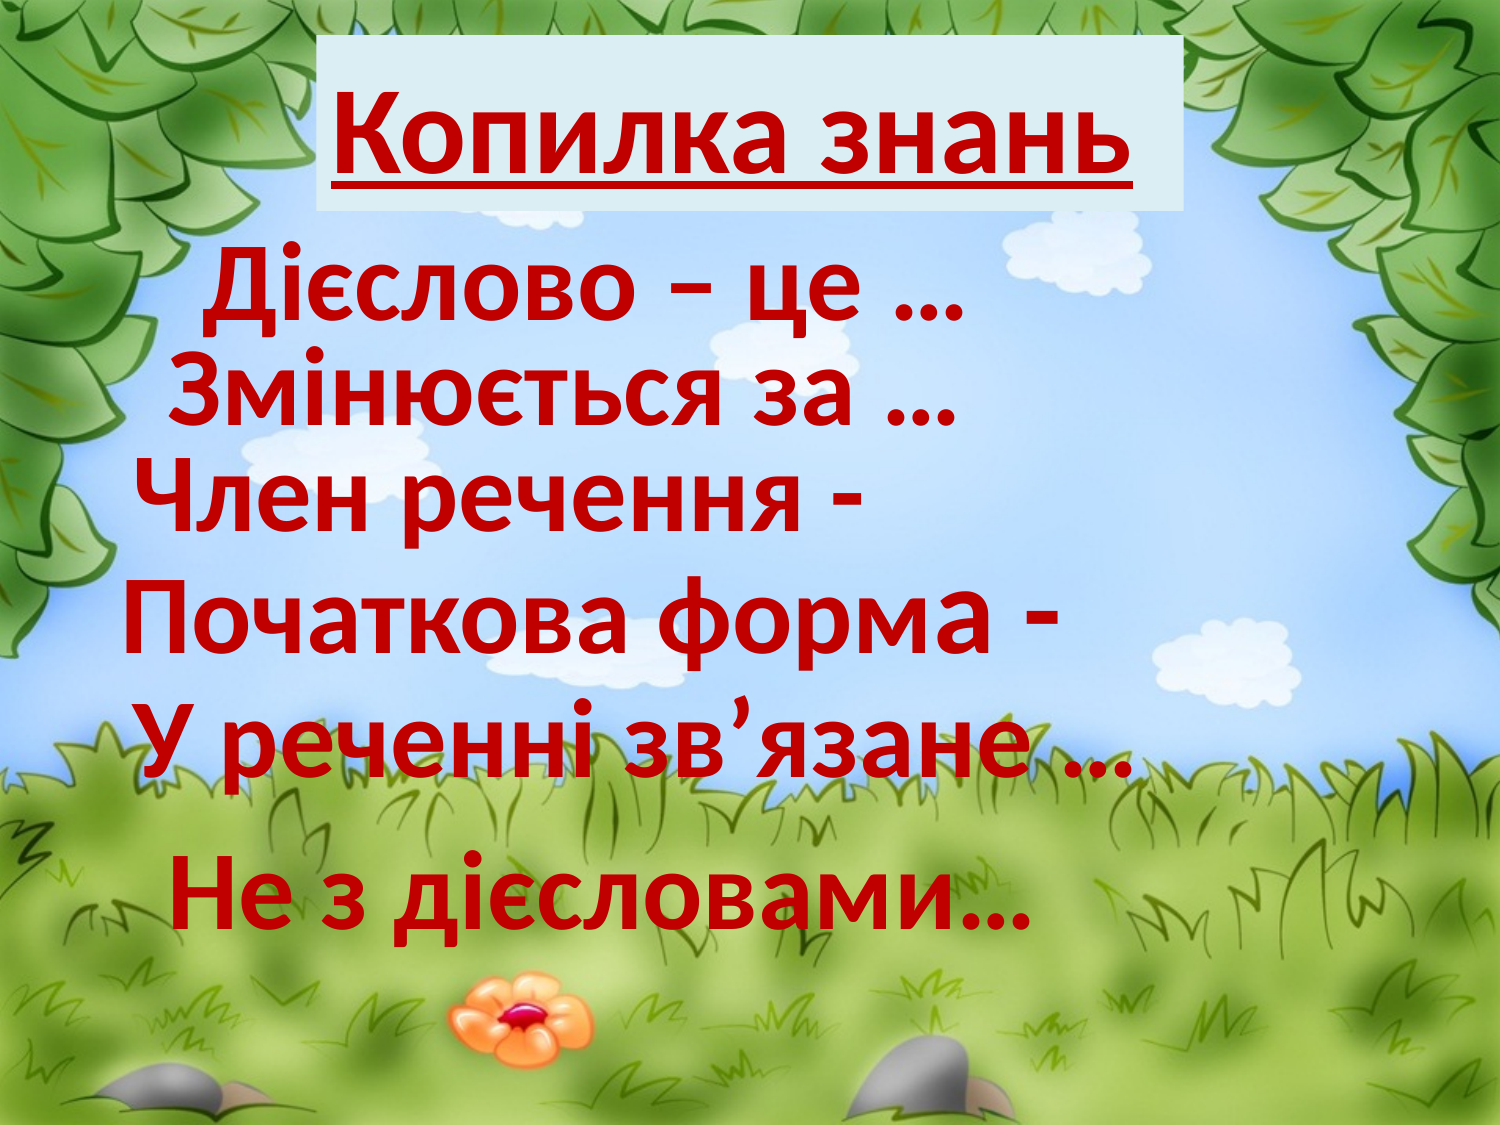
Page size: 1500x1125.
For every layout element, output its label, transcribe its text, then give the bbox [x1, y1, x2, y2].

text_box Змінюється за … [152, 316, 1184, 446]
text_box Член речення - [117, 421, 985, 539]
text_box У реченні зв’язане … [117, 667, 1289, 797]
picture [0, 0, 1500, 1125]
text_box Дієслово – це … [187, 210, 1137, 316]
text_box Початкова форма - [105, 539, 1149, 668]
text_box Не з дієсловами… [152, 820, 1196, 950]
title Копилка знань [316, 34, 1184, 212]
